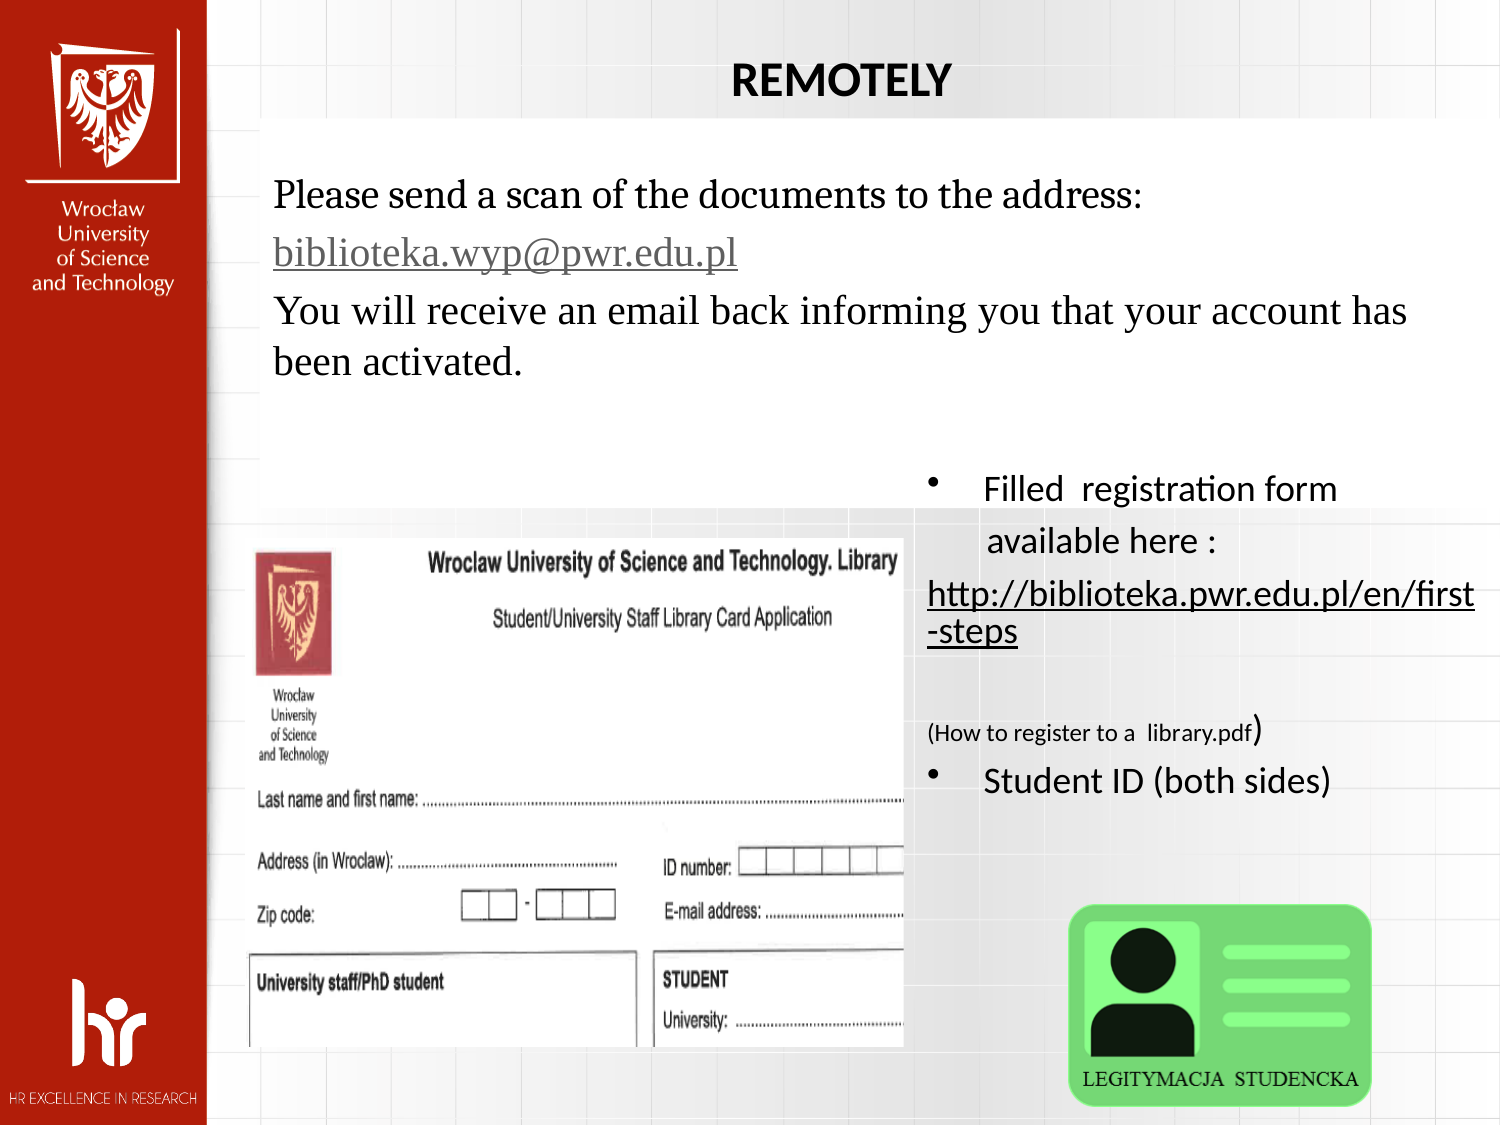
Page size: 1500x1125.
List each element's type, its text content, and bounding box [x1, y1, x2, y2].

list REMOTELY [431, 25, 1093, 129]
picture [0, 0, 1500, 1125]
list blioteka.wyp@pwr.edu.pl [259, 118, 1500, 509]
list Filled registration form available here : http://biblioteka.pwr.edu.pl/en/first-steps (How to register to a library.pdf) Student ID (both sides) [927, 456, 1480, 835]
text_box Please send a scan of the documents to the address: biblioteka.wyp@pwr.edu.pl You will receive an email back informing you that your account has been activated. [273, 159, 1480, 397]
